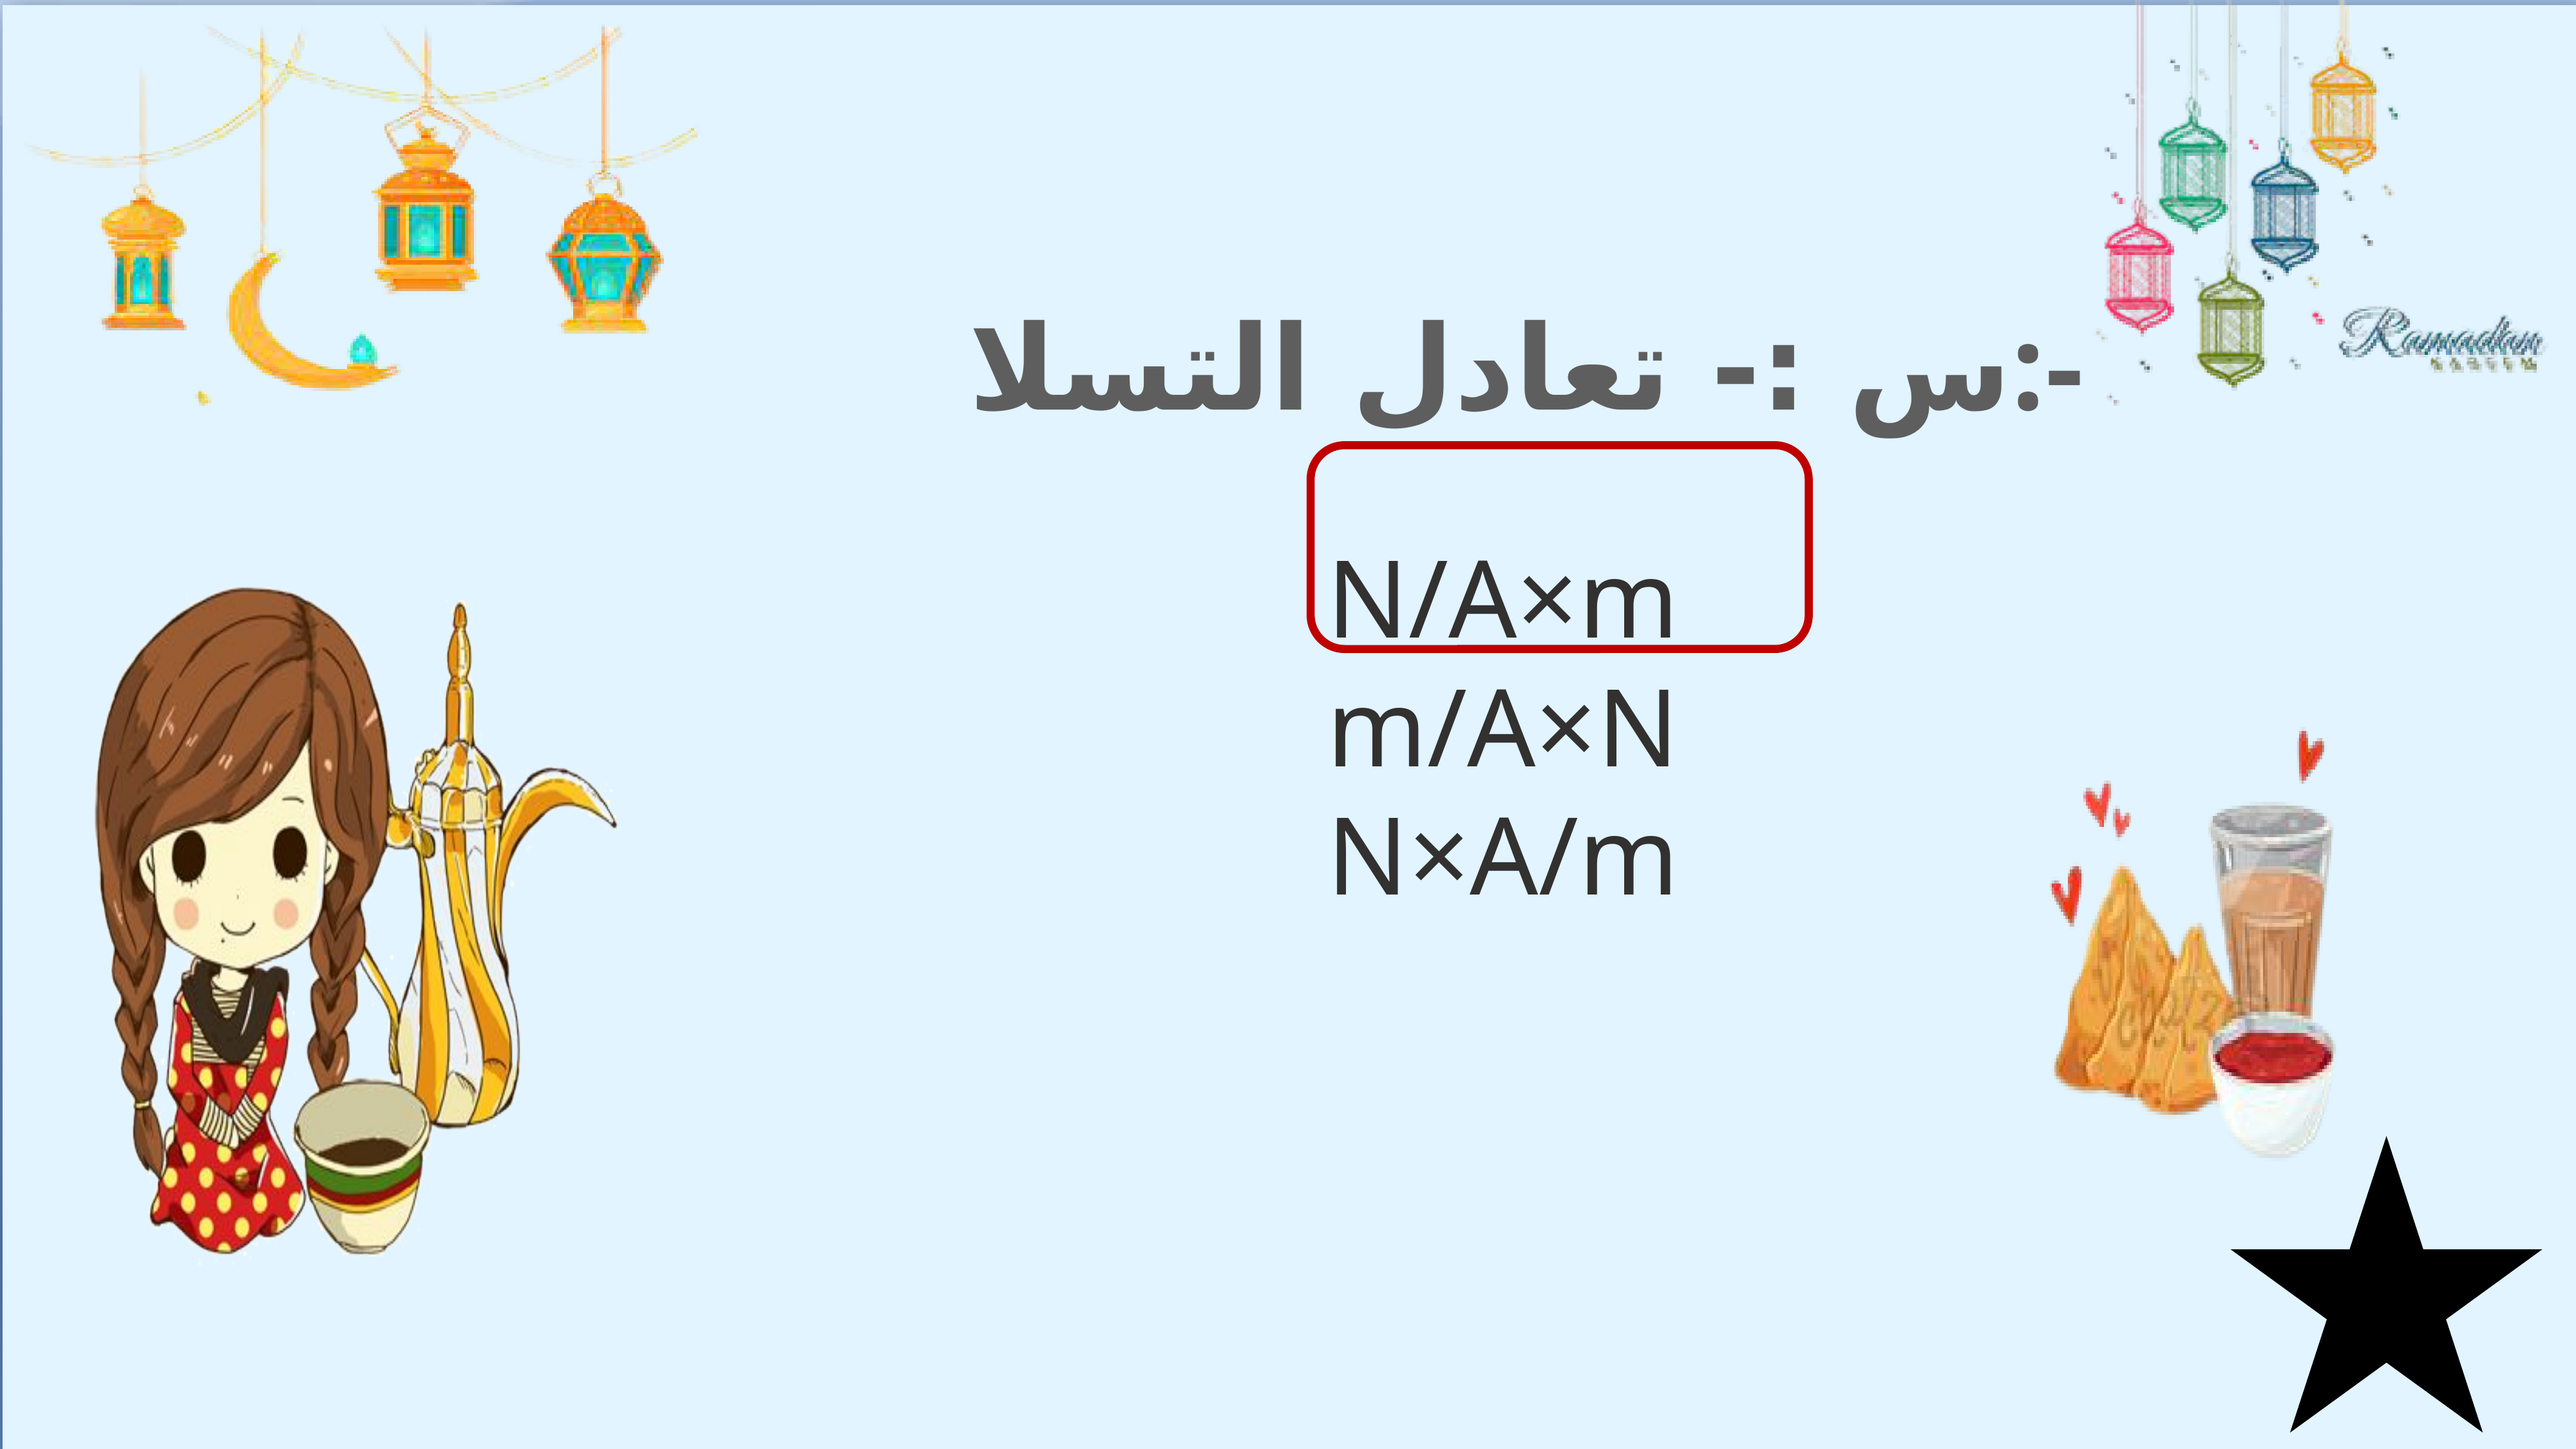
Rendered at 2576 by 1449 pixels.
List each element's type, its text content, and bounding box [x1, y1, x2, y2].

text_box س :- تعادل التسلا:- [959, 287, 2070, 438]
picture [0, 0, 2576, 1449]
text_box [1311, 445, 1809, 649]
text_box N/A×m m/A×N N×A/m [1046, 530, 1960, 917]
text_box [2230, 1190, 2543, 1433]
